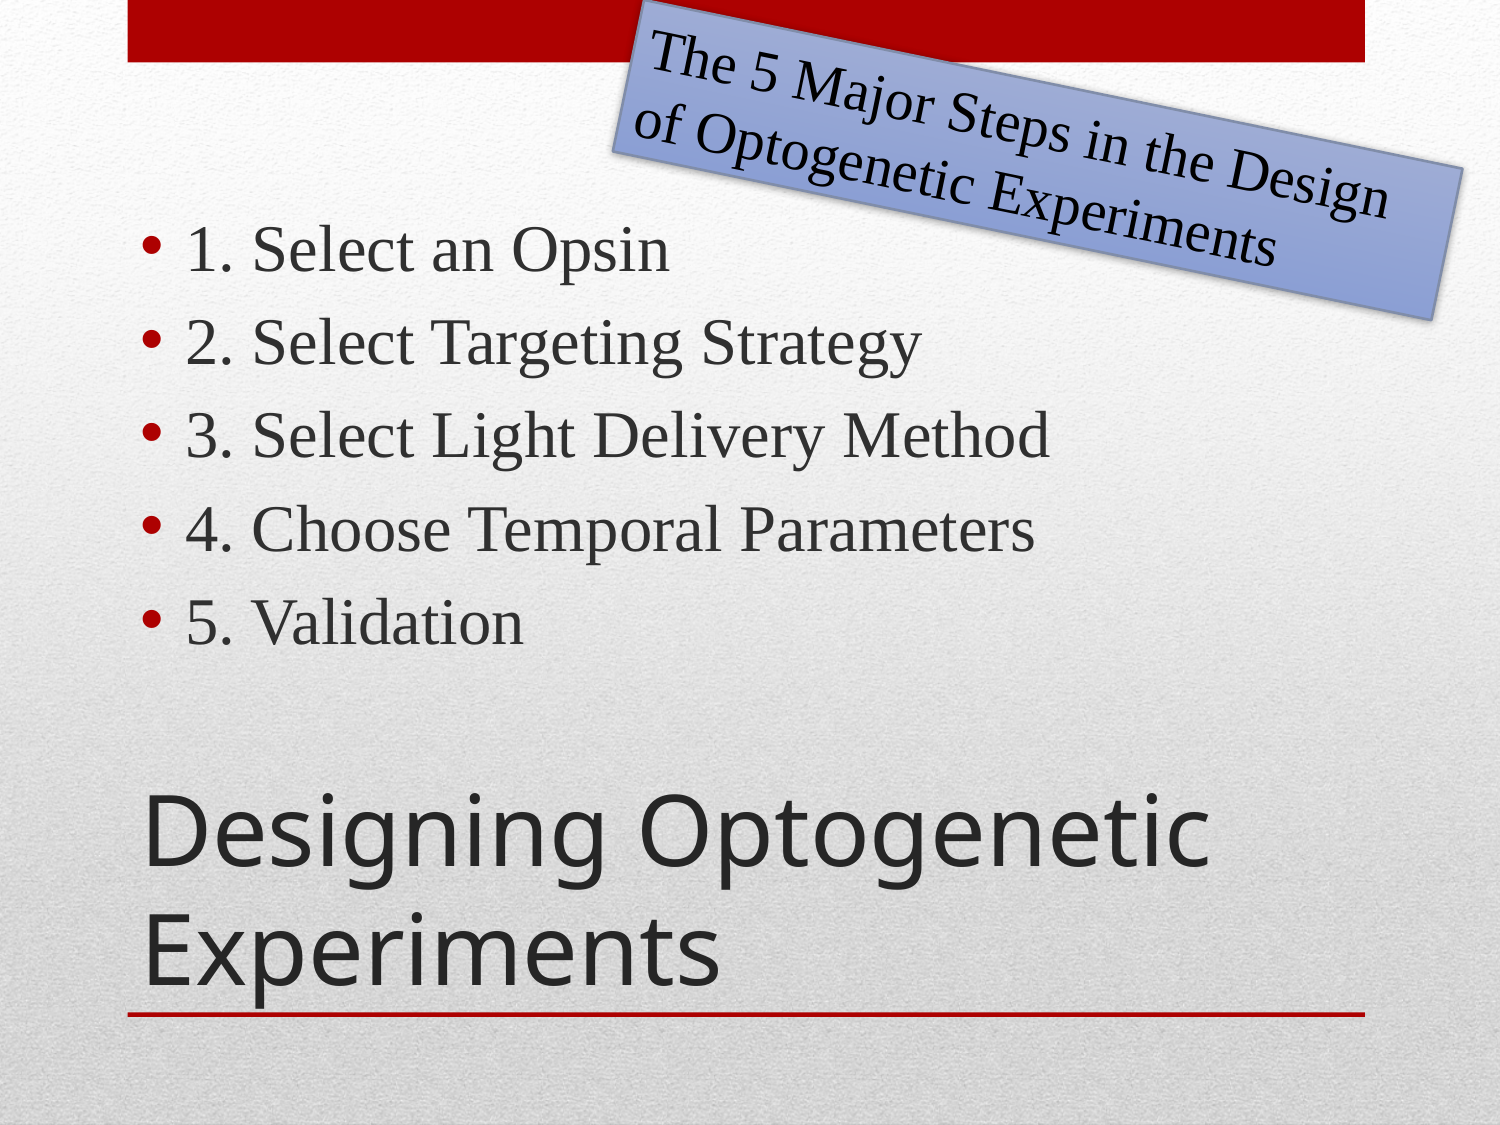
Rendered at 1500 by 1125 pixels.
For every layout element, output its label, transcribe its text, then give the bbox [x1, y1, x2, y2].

text_box The 5 Major Steps in the Design of Optogenetic Experiments [611, 0, 1464, 322]
title Designing Optogenetic Experiments [125, 750, 1238, 1013]
list 1. Select an Opsin 2. Select Targeting Strategy 3. Select Light Delivery Method 4. Choose Temporal Parameters 5. Validation [125, 112, 1363, 750]
